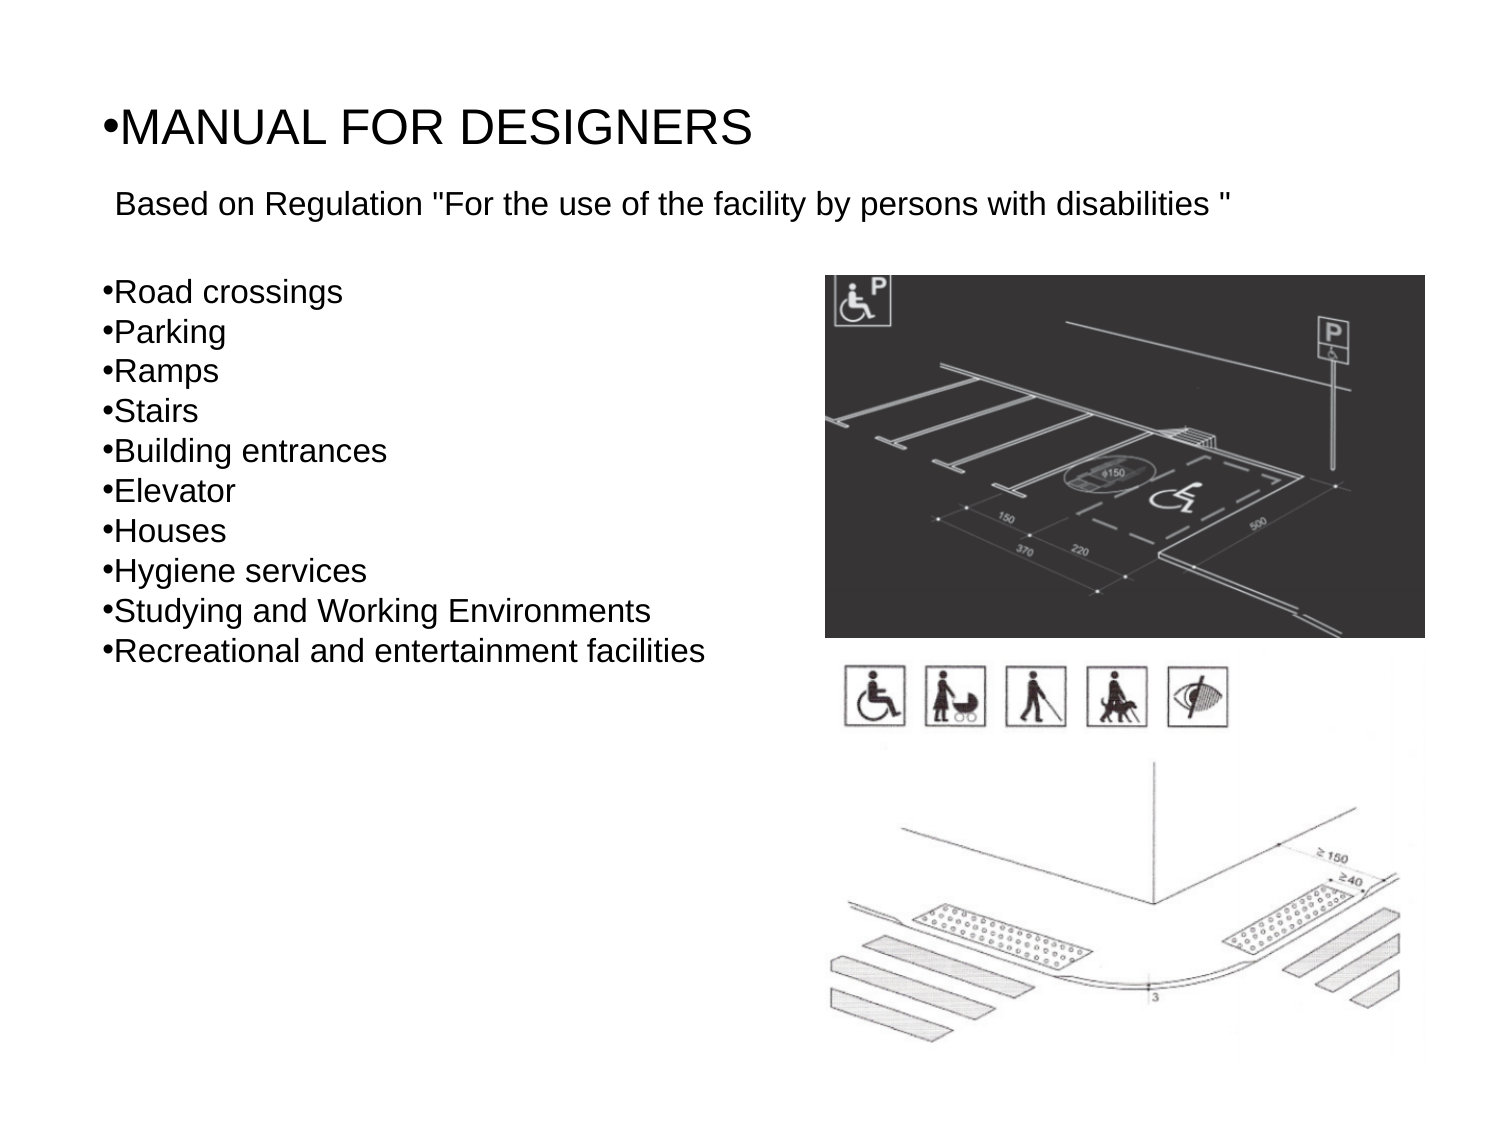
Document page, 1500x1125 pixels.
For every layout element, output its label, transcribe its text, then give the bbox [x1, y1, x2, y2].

text_box MANUAL FOR DESIGNERS [87, 87, 1438, 163]
picture [824, 274, 1426, 638]
picture [824, 649, 1426, 1063]
text_box Based on Regulation "For the use of the facility by persons with disabilities " [99, 174, 1313, 230]
text_box Road crossings Parking Ramps Stairs Building entrances Elevator Houses Hygiene services Studying and Working Environments Recreational and entertainment facilities [87, 262, 775, 677]
